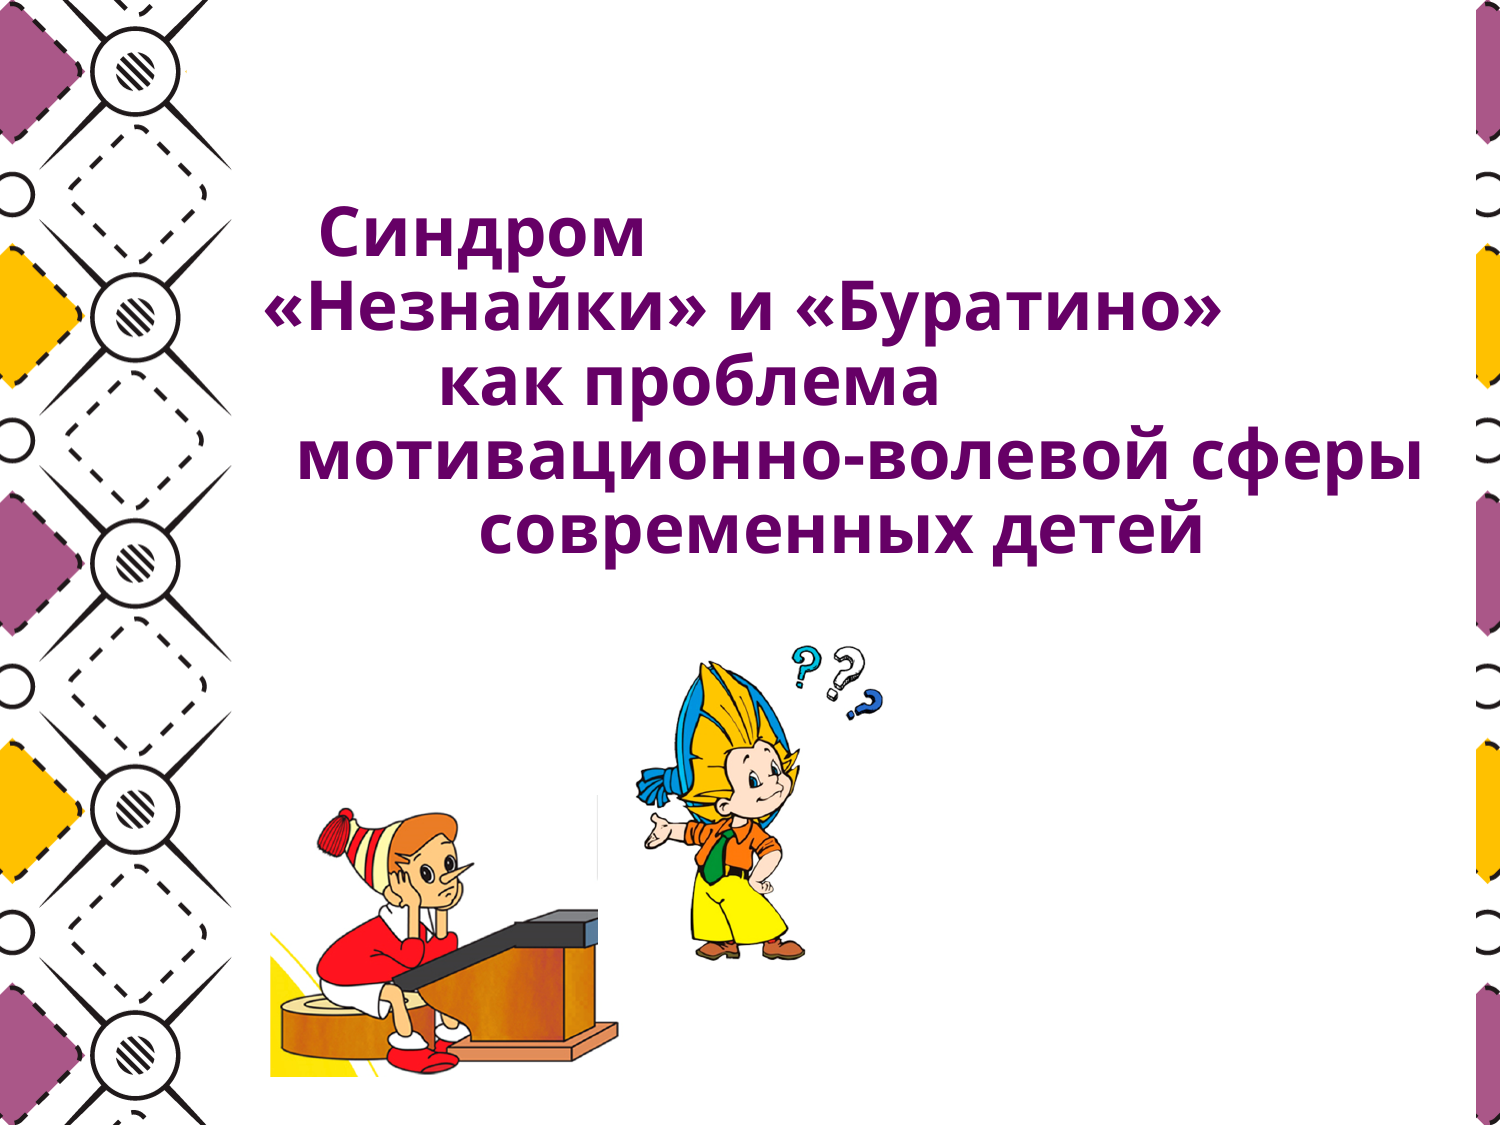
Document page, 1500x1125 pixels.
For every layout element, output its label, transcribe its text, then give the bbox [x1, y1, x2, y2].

title Синдром «Незнайки» и «Буратино» как проблема мотивационно-волевой сферы современных детей [240, 184, 1446, 577]
picture [0, 0, 1500, 1125]
